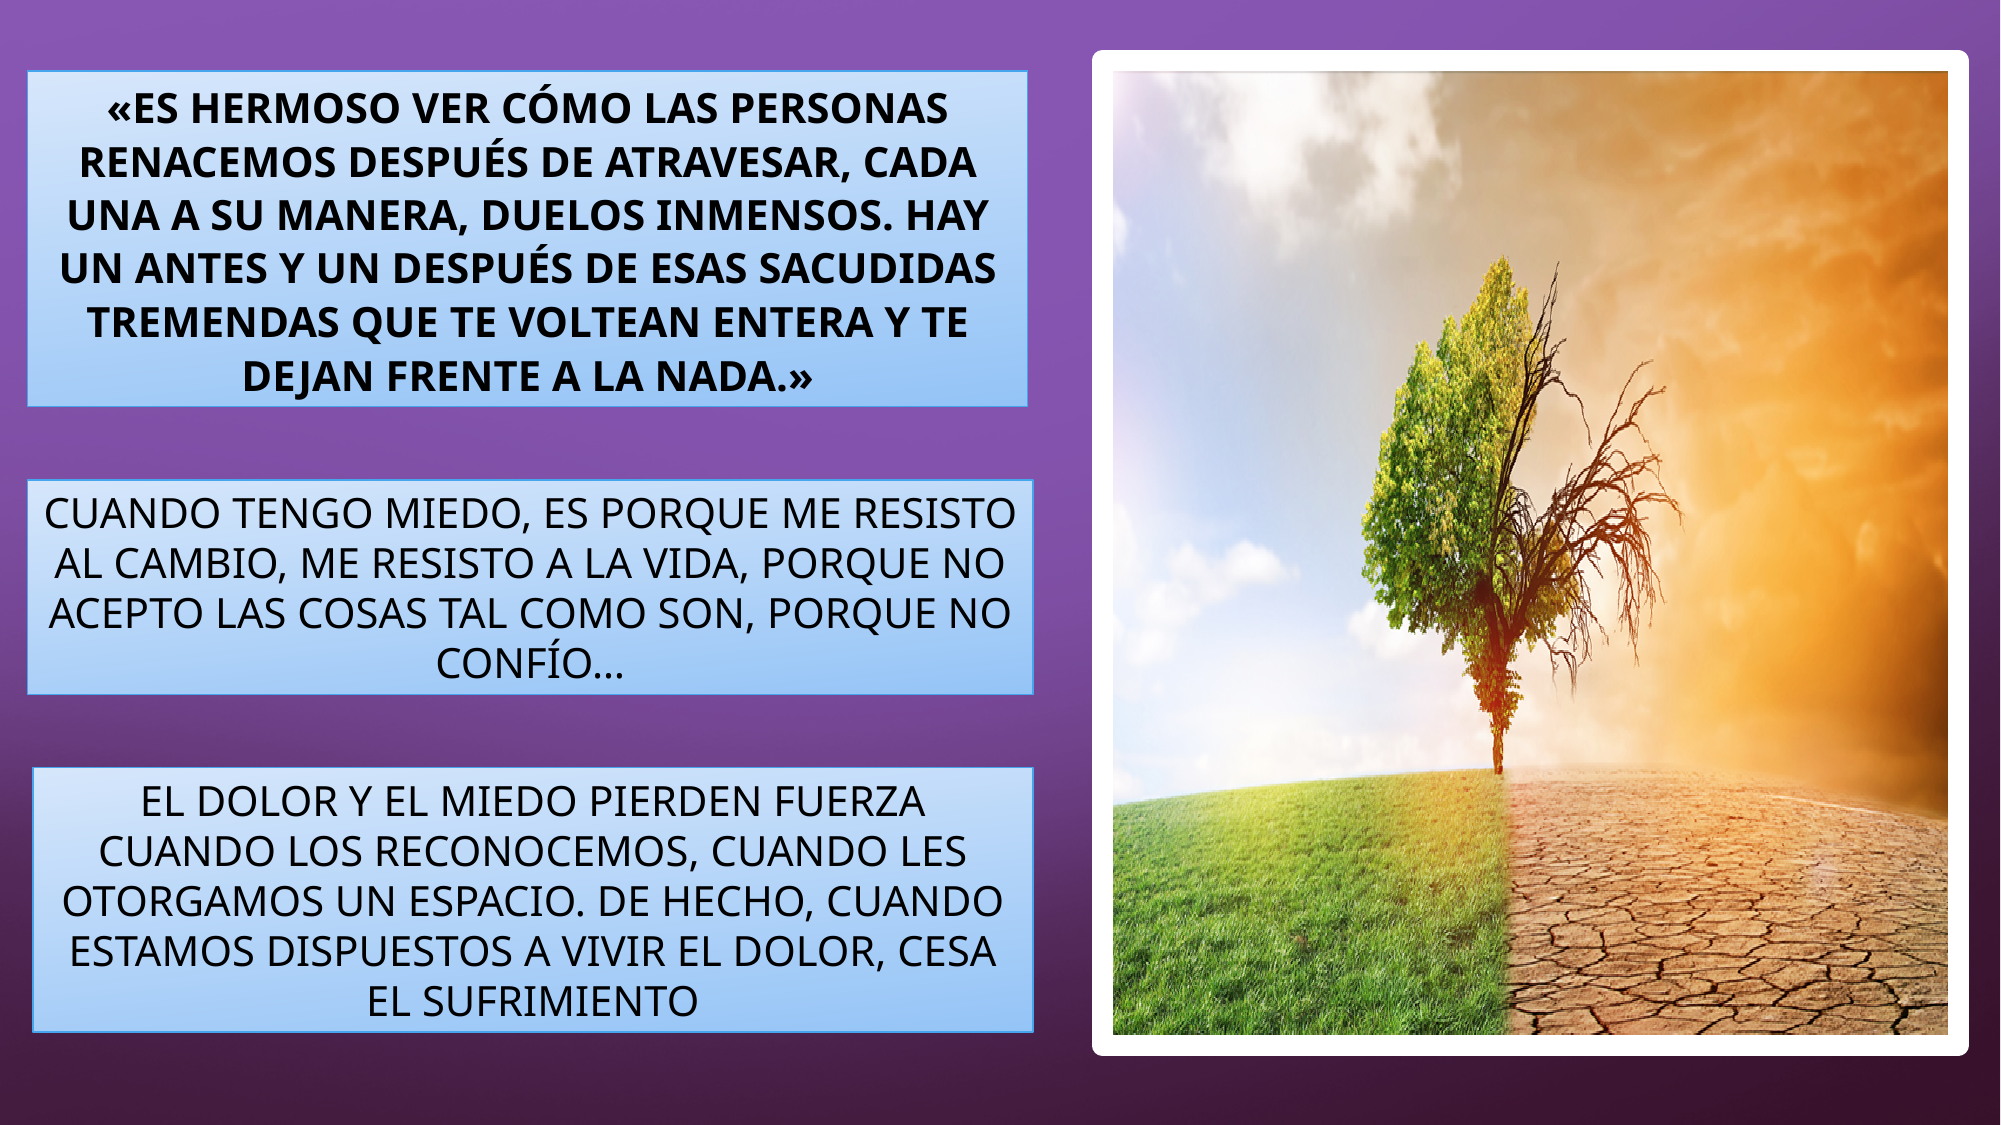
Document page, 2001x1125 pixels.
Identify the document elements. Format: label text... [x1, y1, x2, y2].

text_box «ES HERMOSO VER CÓMO LAS PERSONAS RENACEMOS DESPUÉS DE ATRAVESAR, CADA UNA A SU MANERA, DUELOS INMENSOS. HAY UN ANTES Y UN DESPUÉS DE ESAS SACUDIDAS TREMENDAS QUE TE VOLTEAN ENTERA Y TE DEJAN FRENTE A LA NADA.» [27, 70, 1028, 407]
picture [1112, 70, 1948, 1036]
text_box CUANDO TENGO MIEDO, ES PORQUE ME RESISTO AL CAMBIO, ME RESISTO A LA VIDA, PORQUE NO ACEPTO LAS COSAS TAL COMO SON, PORQUE NO CONFÍO… [27, 479, 1034, 695]
text_box EL DOLOR Y EL MIEDO PIERDEN FUERZA CUANDO LOS RECONOCEMOS, CUANDO LES OTORGAMOS UN ESPACIO. DE HECHO, CUANDO ESTAMOS DISPUESTOS A VIVIR EL DOLOR, CESA EL SUFRIMIENTO [32, 767, 1034, 1033]
